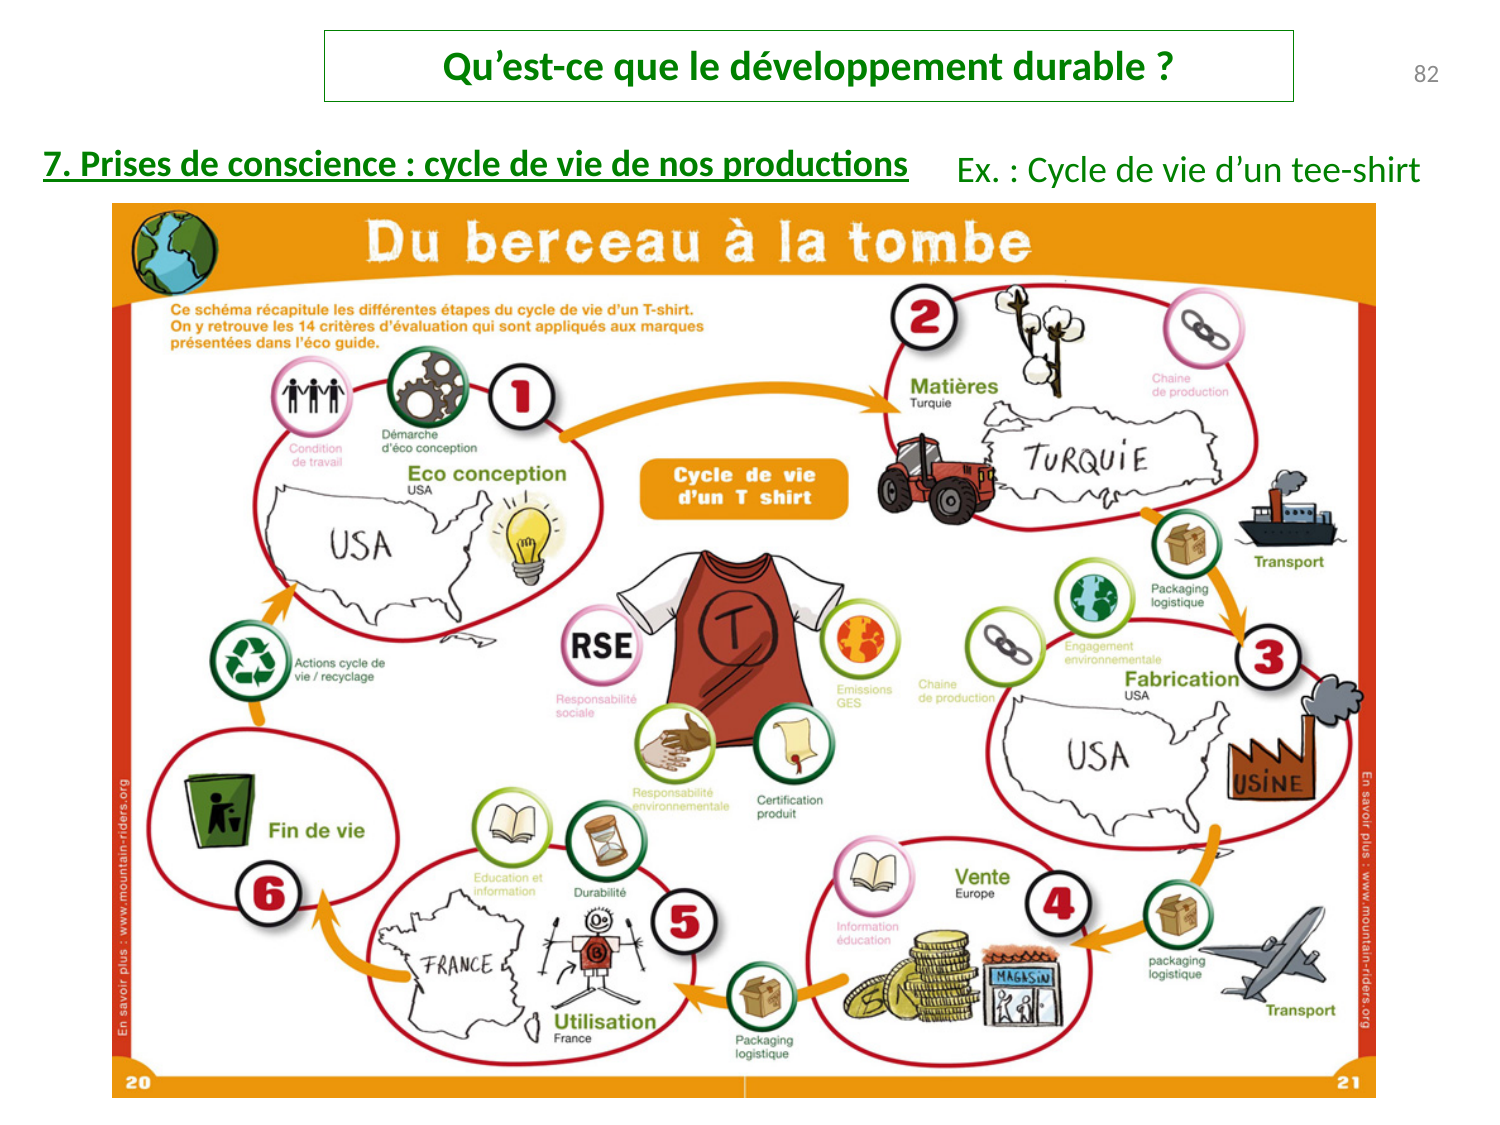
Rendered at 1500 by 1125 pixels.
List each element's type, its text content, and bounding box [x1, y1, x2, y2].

text_box Ex. : Cycle de vie d’un tee-shirt [941, 137, 1437, 197]
text_box Qu’est-ce que le développement durable ? [324, 30, 1294, 102]
slide_number 82 [1104, 42, 1455, 103]
picture [111, 202, 1377, 1099]
text_box 7. Prises de conscience : cycle de vie de nos productions [28, 132, 925, 192]
